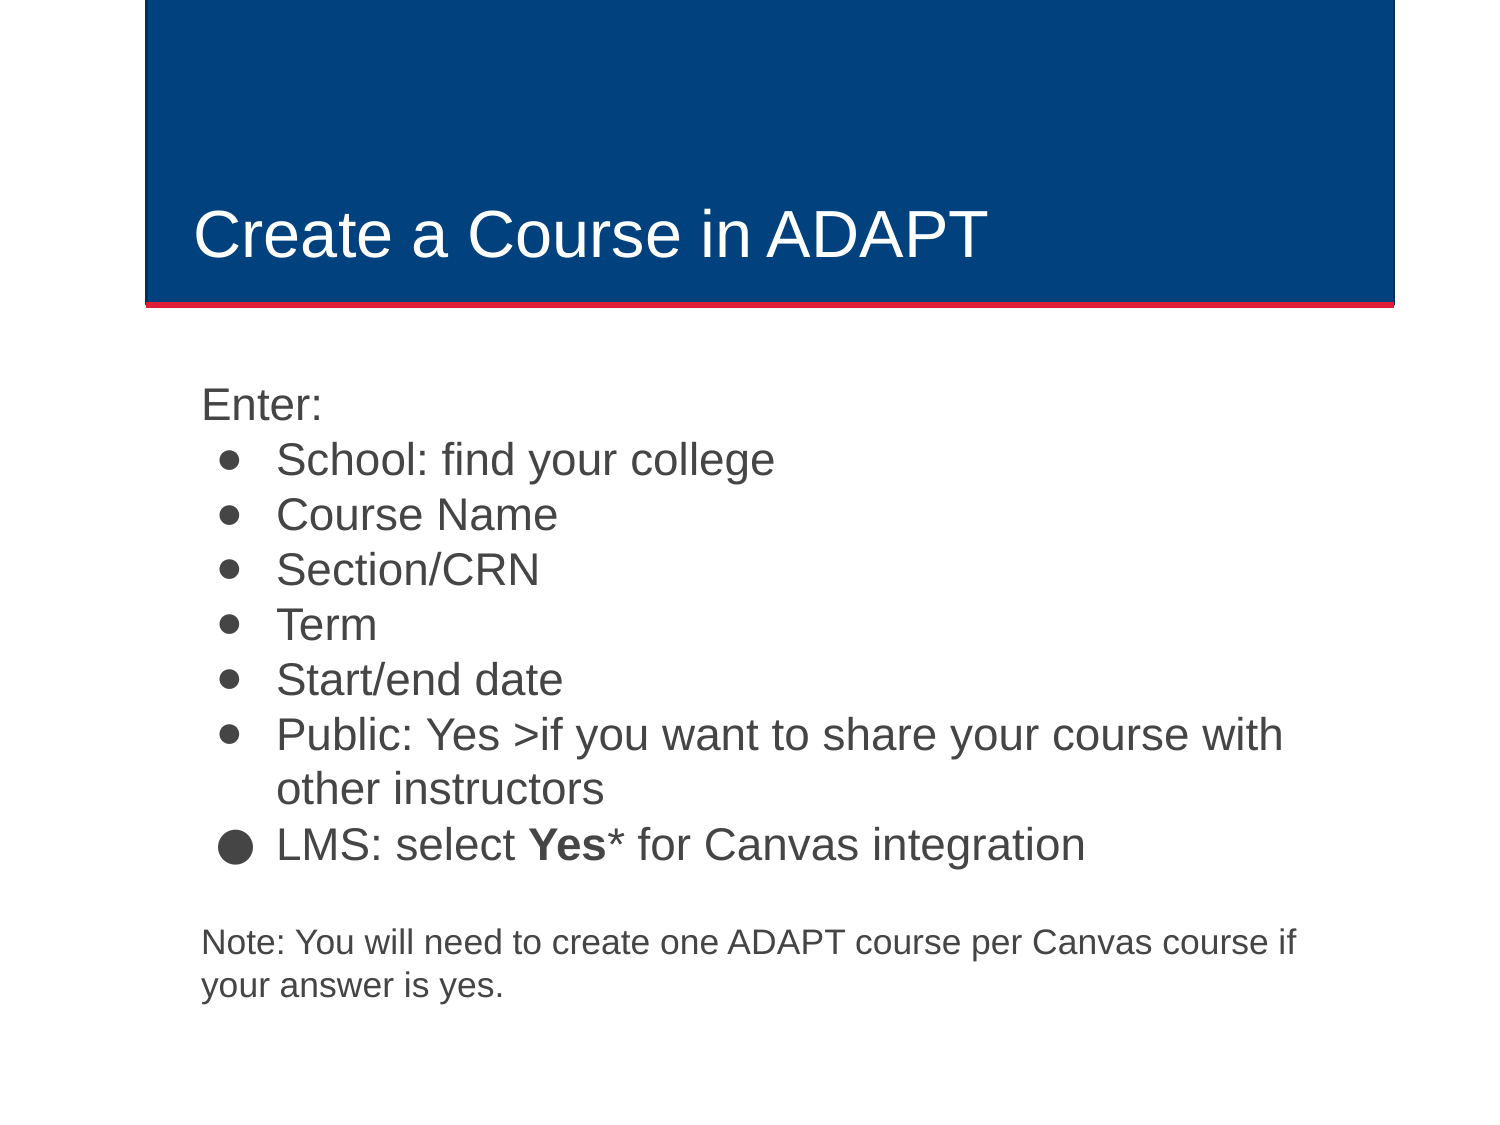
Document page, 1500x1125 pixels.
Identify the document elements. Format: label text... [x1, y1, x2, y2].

title Create a Course in ADAPT [178, 132, 1361, 280]
list Enter: School: find your college Course Name Section/CRN Term Start/end date Public: Yes >if you want to share your course with other instructors LMS: select Yes* for Canvas integration Note: You will need to create one ADAPT course per Canvas course if your answer is yes. [185, 367, 1368, 1030]
